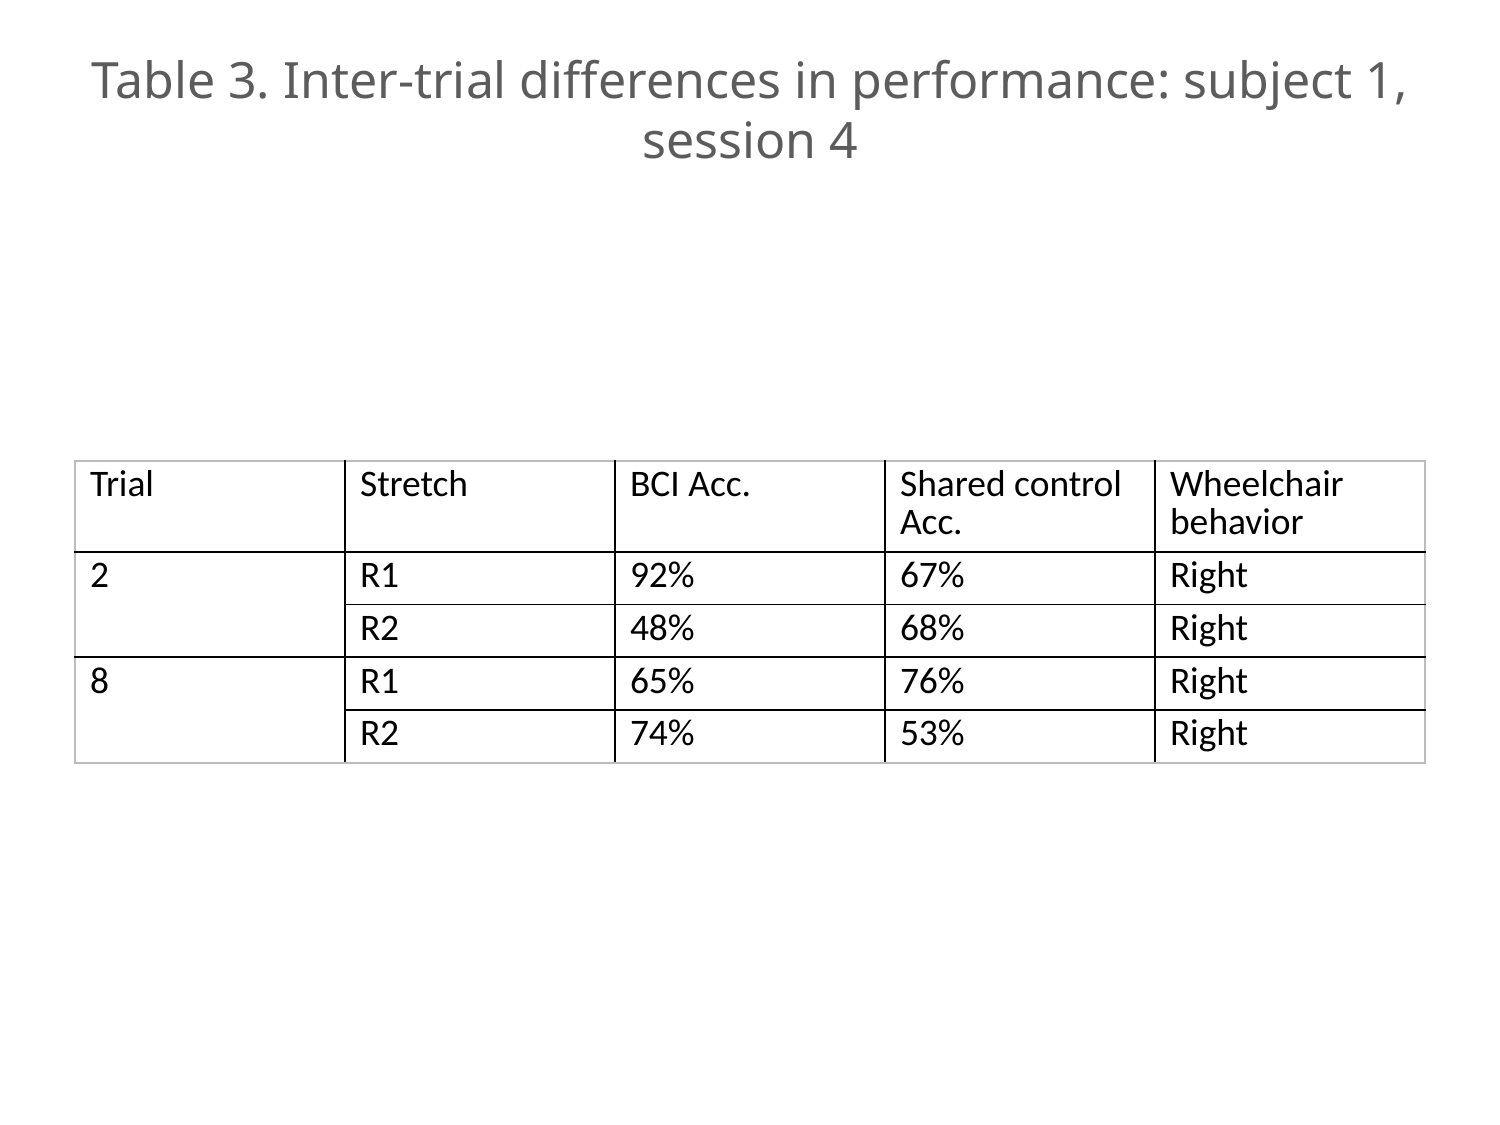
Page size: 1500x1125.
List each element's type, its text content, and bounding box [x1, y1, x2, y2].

table_cell Right [1156, 658, 1424, 709]
table_cell R2 [346, 711, 614, 762]
table_cell 74% [616, 711, 884, 762]
table_cell Right [1156, 605, 1424, 656]
table_cell R2 [346, 605, 614, 656]
table_cell Right [1156, 711, 1424, 762]
table_cell Right [1156, 553, 1424, 604]
title Table 3. Inter-trial differences in performance: subject 1, session 4 [75, 45, 1425, 233]
table_header Stretch [346, 462, 614, 551]
table_cell 68% [886, 605, 1154, 656]
table_cell R1 [346, 658, 614, 709]
table_cell 8 [76, 658, 344, 762]
table_header Trial [76, 462, 344, 551]
table_cell 67% [886, 553, 1154, 604]
table_cell 2 [76, 553, 344, 656]
table_header BCI Acc. [616, 462, 884, 551]
table_cell 48% [616, 605, 884, 656]
table_cell 65% [616, 658, 884, 709]
table_cell 92% [616, 553, 884, 604]
table_cell R1 [346, 553, 614, 604]
table_cell 53% [886, 711, 1154, 762]
table_cell 76% [886, 658, 1154, 709]
table_header Shared control Acc. [886, 462, 1154, 551]
table_header Wheelchair behavior [1156, 462, 1424, 551]
